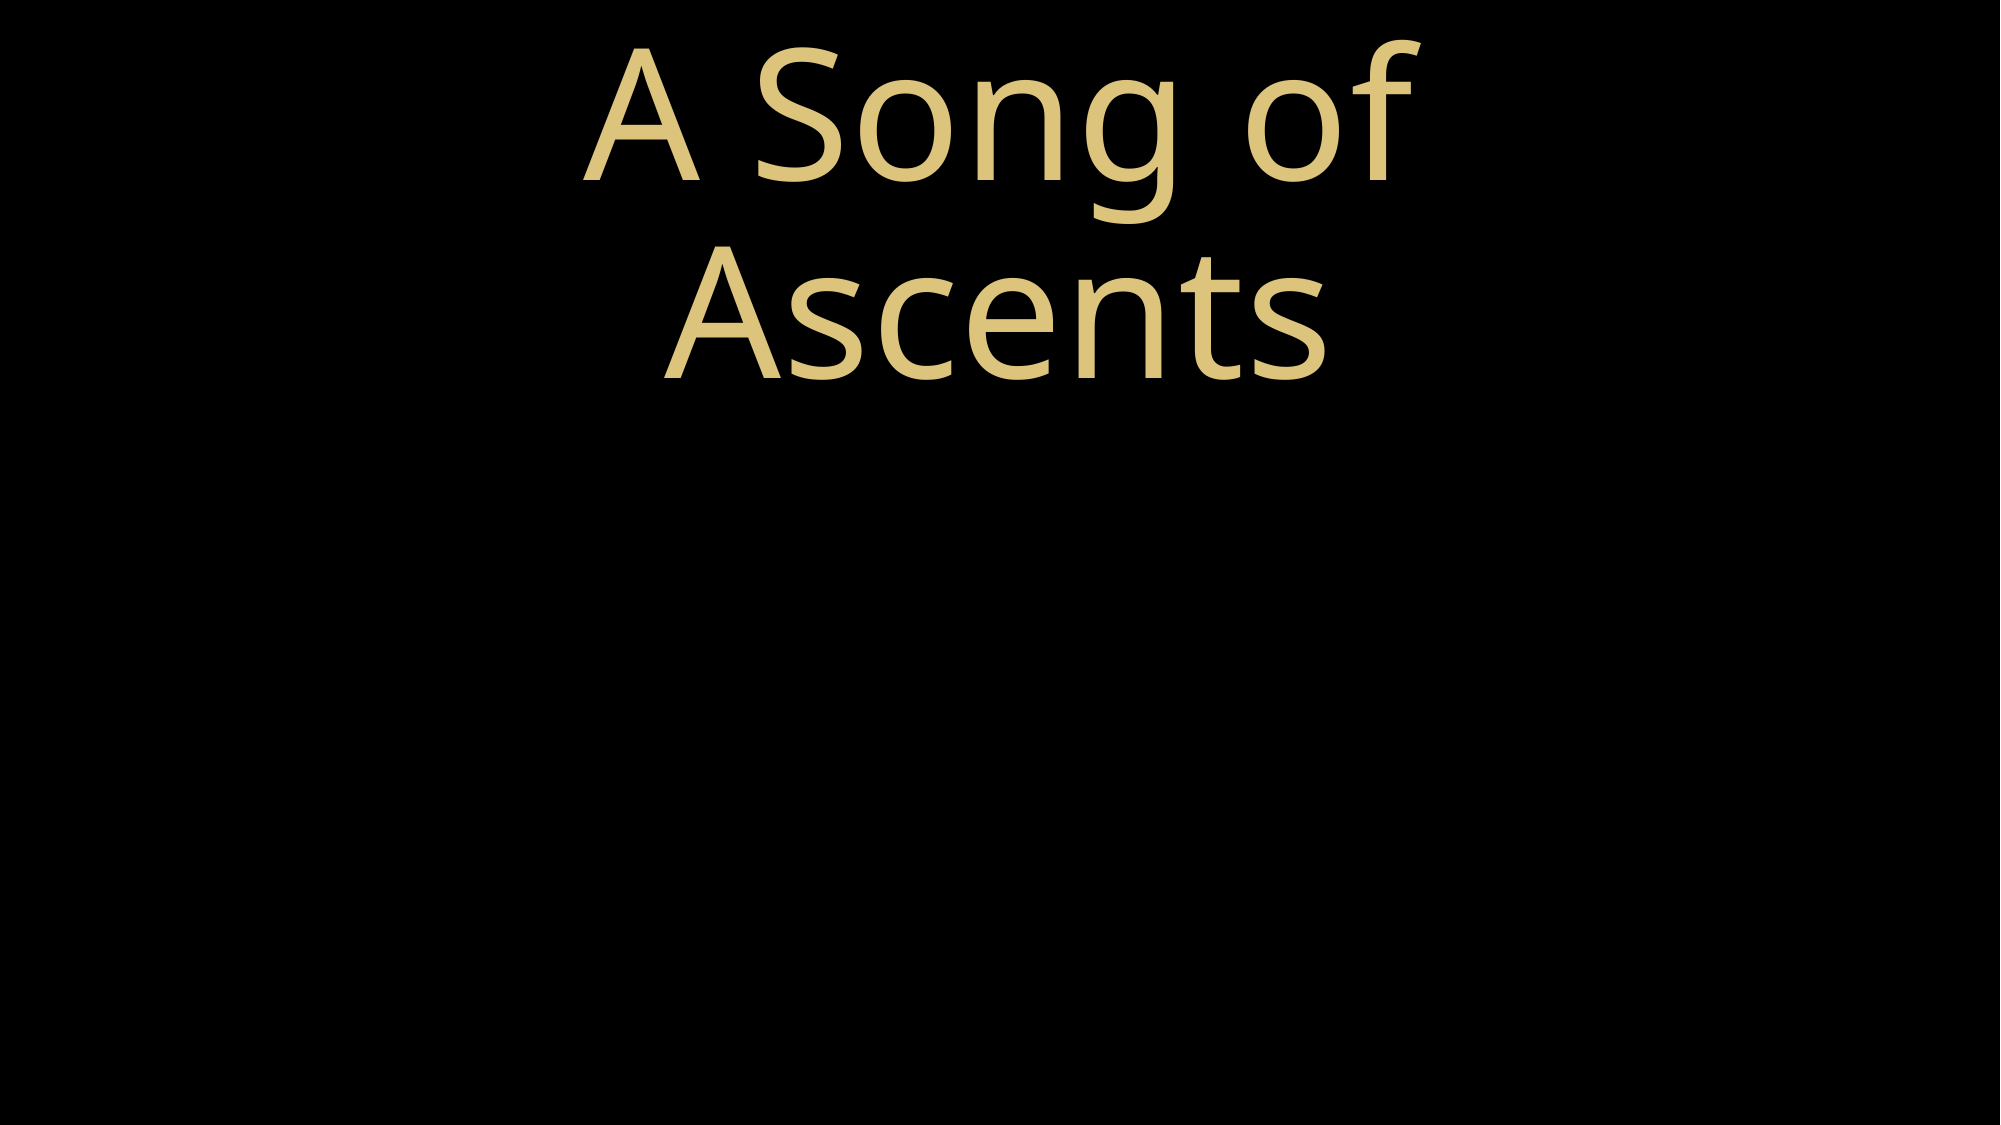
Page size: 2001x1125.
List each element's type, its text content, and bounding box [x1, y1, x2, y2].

title A Song of Ascents [249, 184, 1750, 576]
